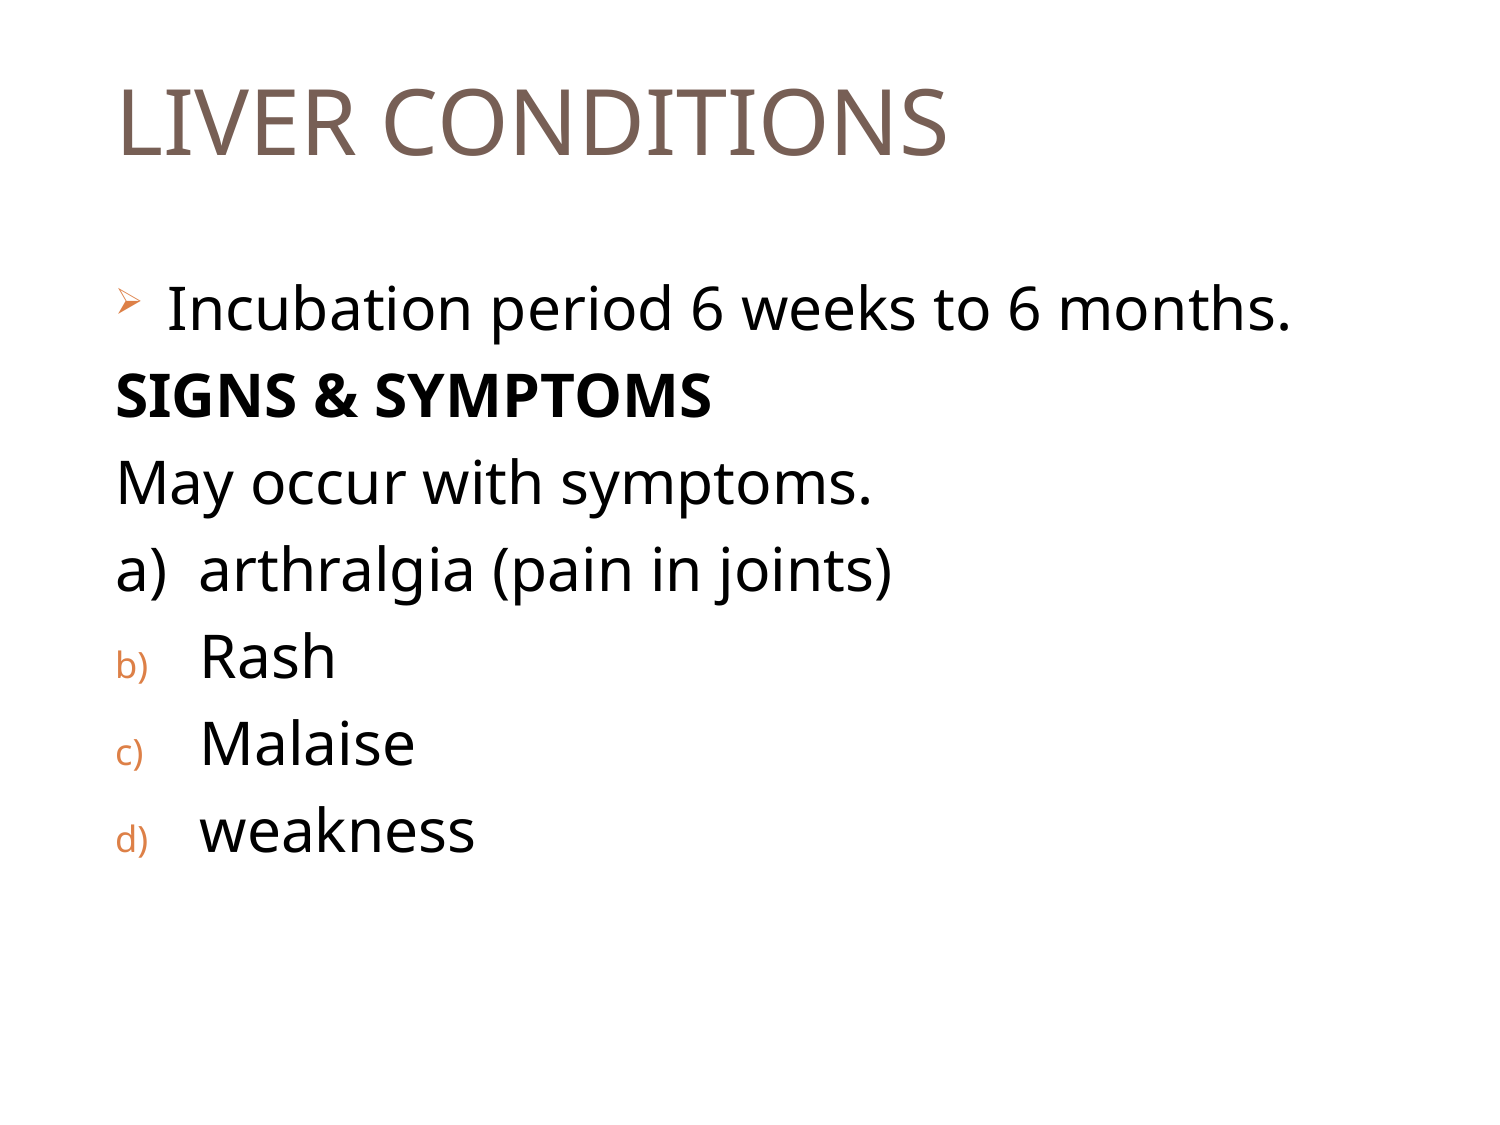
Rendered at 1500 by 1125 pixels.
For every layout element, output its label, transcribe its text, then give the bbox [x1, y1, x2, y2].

list Incubation period 6 weeks to 6 months. SIGNS & SYMPTOMS May occur with symptoms. a) arthralgia (pain in joints) Rash Malaise weakness [100, 262, 1438, 1000]
title LIVER CONDITIONS [100, 37, 1438, 200]
